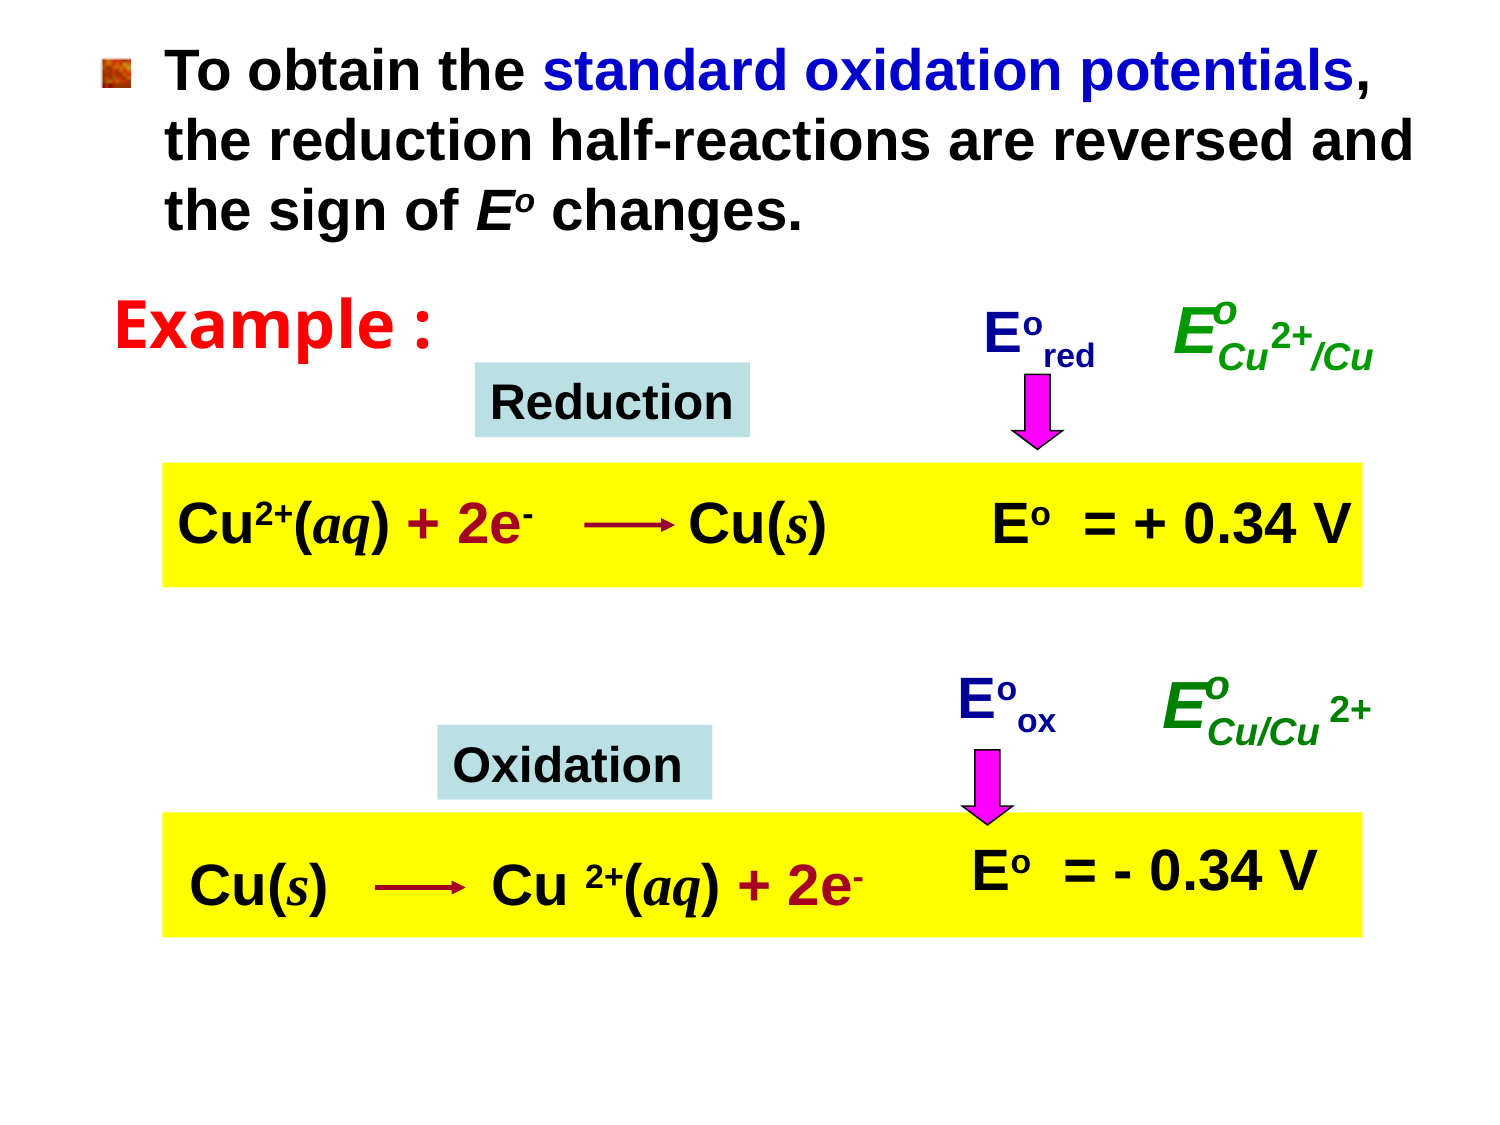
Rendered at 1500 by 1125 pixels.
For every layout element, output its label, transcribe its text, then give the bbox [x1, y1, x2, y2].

text_box Eo = - 0.34 V [940, 825, 1334, 910]
text_box Oxidation [437, 724, 713, 800]
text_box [1139, 649, 1388, 750]
text_box [374, 881, 466, 894]
text_box Cu2+(aq) + 2e- Cu(s) [162, 477, 1000, 563]
text_box Cu(s) Cu 2+(aq) + 2e- [174, 839, 900, 925]
text_box [962, 749, 1013, 825]
text_box [162, 812, 1363, 938]
text_box [162, 563, 1363, 588]
text_box [162, 462, 1363, 477]
text_box [584, 518, 676, 532]
text_box [1012, 374, 1063, 450]
text_box Example : [97, 274, 448, 370]
text_box Reduction [474, 362, 750, 438]
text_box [1147, 274, 1401, 375]
picture [89, 46, 131, 88]
text_box To obtain the standard oxidation potentials, the reduction half-reactions are reversed and the sign of Eo changes. [75, 24, 1463, 250]
text_box Eoox [943, 652, 1072, 747]
text_box Eo = + 0.34 V [1000, 477, 1368, 563]
text_box Eored [969, 287, 1111, 382]
